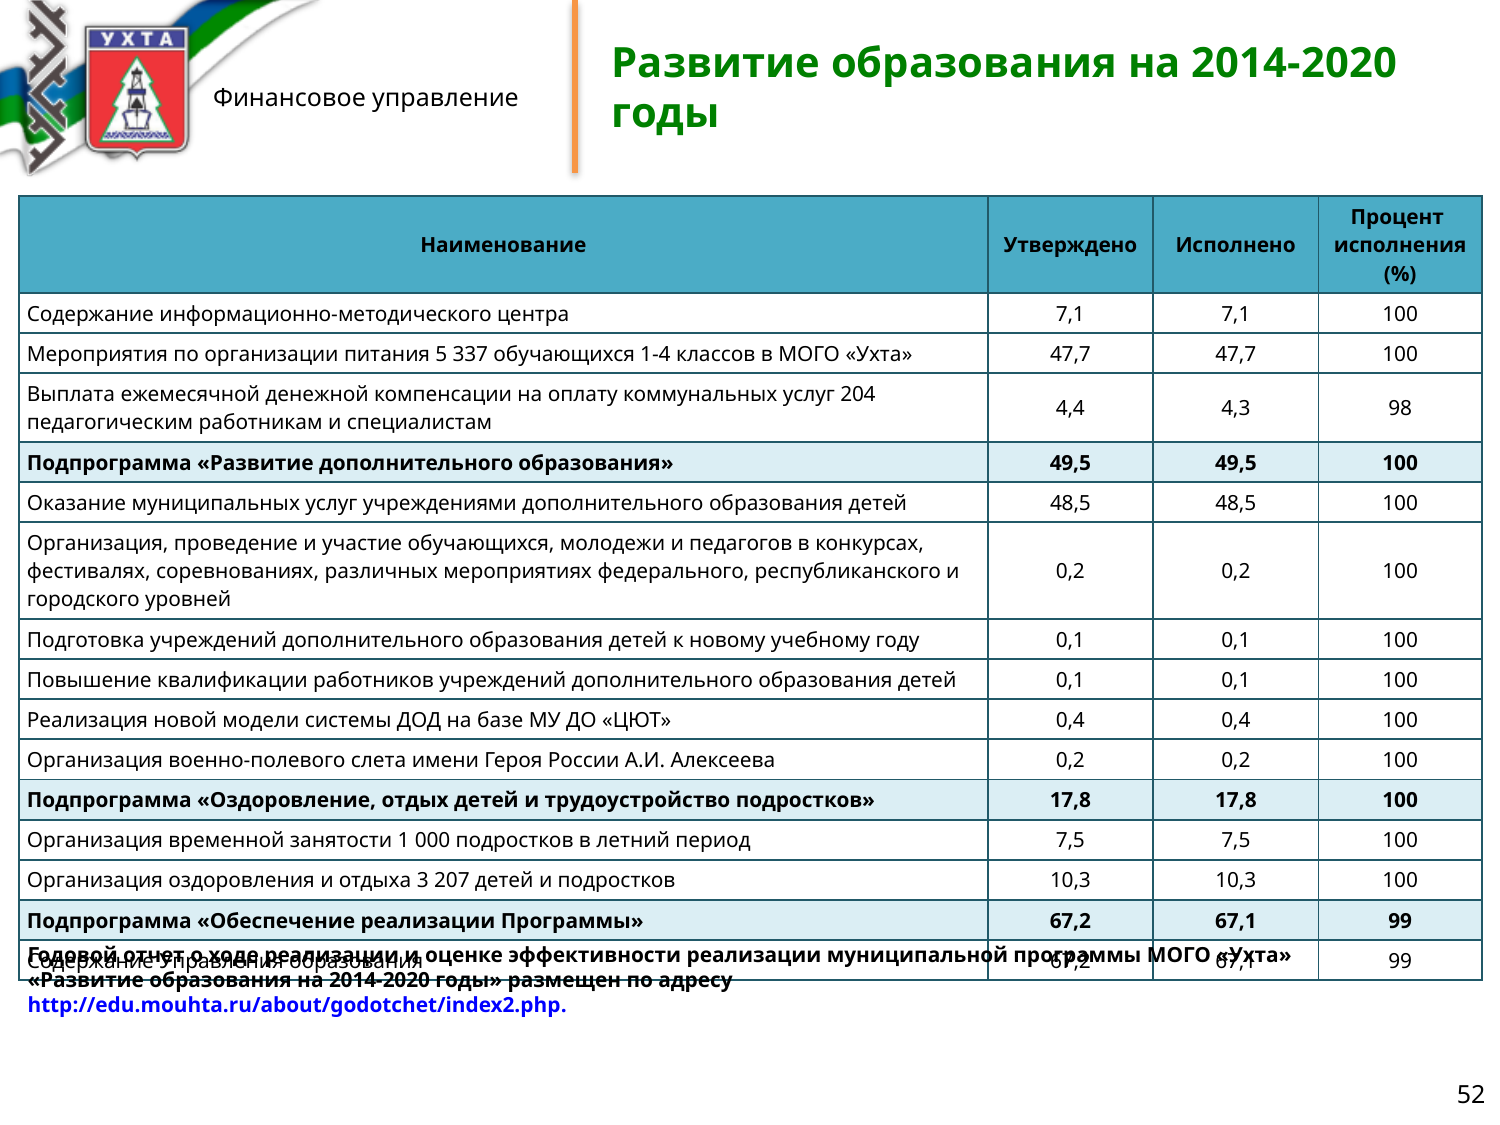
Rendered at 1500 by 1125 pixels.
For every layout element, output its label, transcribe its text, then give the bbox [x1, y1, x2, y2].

table_cell Организация оздоровления и отдыха 3 207 детей и подростков [20, 861, 987, 899]
table_cell 100 [1319, 620, 1481, 658]
table_cell 99 [1319, 901, 1481, 907]
table_cell 0,2 [989, 740, 1152, 779]
slide_number 52 [1150, 1065, 1500, 1125]
table_cell Подпрограмма «Обеспечение реализации Программы» [20, 901, 987, 907]
table_cell 0,1 [989, 660, 1152, 698]
table_cell Мероприятия по организации питания 5 337 обучающихся 1-4 классов в МОГО «Ухта» [20, 334, 987, 372]
table_cell 48,5 [989, 483, 1152, 521]
table_cell Повышение квалификации работников учреждений дополнительного образования детей [20, 660, 987, 698]
table_cell Содержание информационно-методического центра [20, 294, 987, 332]
table_cell 10,3 [1154, 861, 1318, 899]
table_cell 100 [1319, 294, 1481, 332]
table_header Наименование [20, 197, 987, 292]
table_cell 17,8 [1154, 780, 1318, 819]
table_cell 47,7 [1154, 334, 1318, 372]
table_cell 0,2 [989, 523, 1152, 618]
table_cell Оказание муниципальных услуг учреждениями дополнительного образования детей [20, 483, 987, 521]
table_cell 0,1 [1154, 620, 1318, 658]
table_cell 100 [1319, 483, 1481, 521]
table_cell 4,4 [989, 374, 1152, 441]
table_cell 17,8 [989, 780, 1152, 819]
table_cell 100 [1319, 443, 1481, 481]
table_cell 100 [1319, 780, 1481, 819]
table_cell Подготовка учреждений дополнительного образования детей к новому учебному году [20, 620, 987, 658]
table_cell 10,3 [989, 861, 1152, 899]
table_cell 0,2 [1154, 523, 1318, 618]
table_cell 67,1 [1154, 901, 1318, 907]
table_cell 0,1 [1154, 660, 1318, 698]
table_cell 4,3 [1154, 374, 1318, 441]
table_cell 48,5 [1154, 483, 1318, 521]
text_box Годовой отчет о ходе реализации и оценке эффективности реализации муниципальной программы МОГО «Ухта» «Развитие образования на 2014-2020 годы» размещен по адресу http://edu.mouhta.ru/about/godotchet/index2.php. [11, 907, 1484, 1026]
table_cell 0,2 [1154, 740, 1318, 779]
table_cell Организация временной занятости 1 000 подростков в летний период [20, 821, 987, 859]
table_cell Реализация новой модели системы ДОД на базе МУ ДО «ЦЮТ» [20, 700, 987, 738]
table_cell 100 [1319, 740, 1481, 779]
text_box Развитие образования на 2014-2020 годы [596, 0, 1500, 173]
table_header Процент исполнения (%) [1319, 197, 1481, 292]
table_cell 7,1 [1154, 294, 1318, 332]
table_cell 49,5 [1154, 443, 1318, 481]
table_cell Подпрограмма «Развитие дополнительного образования» [20, 443, 987, 481]
table_cell 7,1 [989, 294, 1152, 332]
table_cell Подпрограмма «Оздоровление, отдых детей и трудоустройство подростков» [20, 780, 987, 819]
table_cell 100 [1319, 821, 1481, 859]
table_header Утверждено [989, 197, 1152, 292]
table_cell 100 [1319, 660, 1481, 698]
table_cell Выплата ежемесячной денежной компенсации на оплату коммунальных услуг 204 педагогическим работникам и специалистам [20, 374, 987, 441]
table_cell 7,5 [989, 821, 1152, 859]
table_cell 0,1 [989, 620, 1152, 658]
picture [0, 0, 374, 189]
table_cell 47,7 [989, 334, 1152, 372]
table_header Исполнено [1154, 197, 1318, 292]
table_cell 0,4 [1154, 700, 1318, 738]
table_cell 7,5 [1154, 821, 1318, 859]
table_cell 100 [1319, 523, 1481, 618]
table_cell 100 [1319, 334, 1481, 372]
table_cell 0,4 [989, 700, 1152, 738]
table_cell Организация военно-полевого слета имени Героя России А.И. Алексеева [20, 740, 987, 779]
table_cell Организация, проведение и участие обучающихся, молодежи и педагогов в конкурсах, фестивалях, соревнованиях, различных мероприятиях федерального, республиканского и городского уровней [20, 523, 987, 618]
table_cell 100 [1319, 861, 1481, 899]
table_cell 67,2 [989, 901, 1152, 907]
table_cell 100 [1319, 700, 1481, 738]
table_cell 98 [1319, 374, 1481, 441]
table_cell 49,5 [989, 443, 1152, 481]
